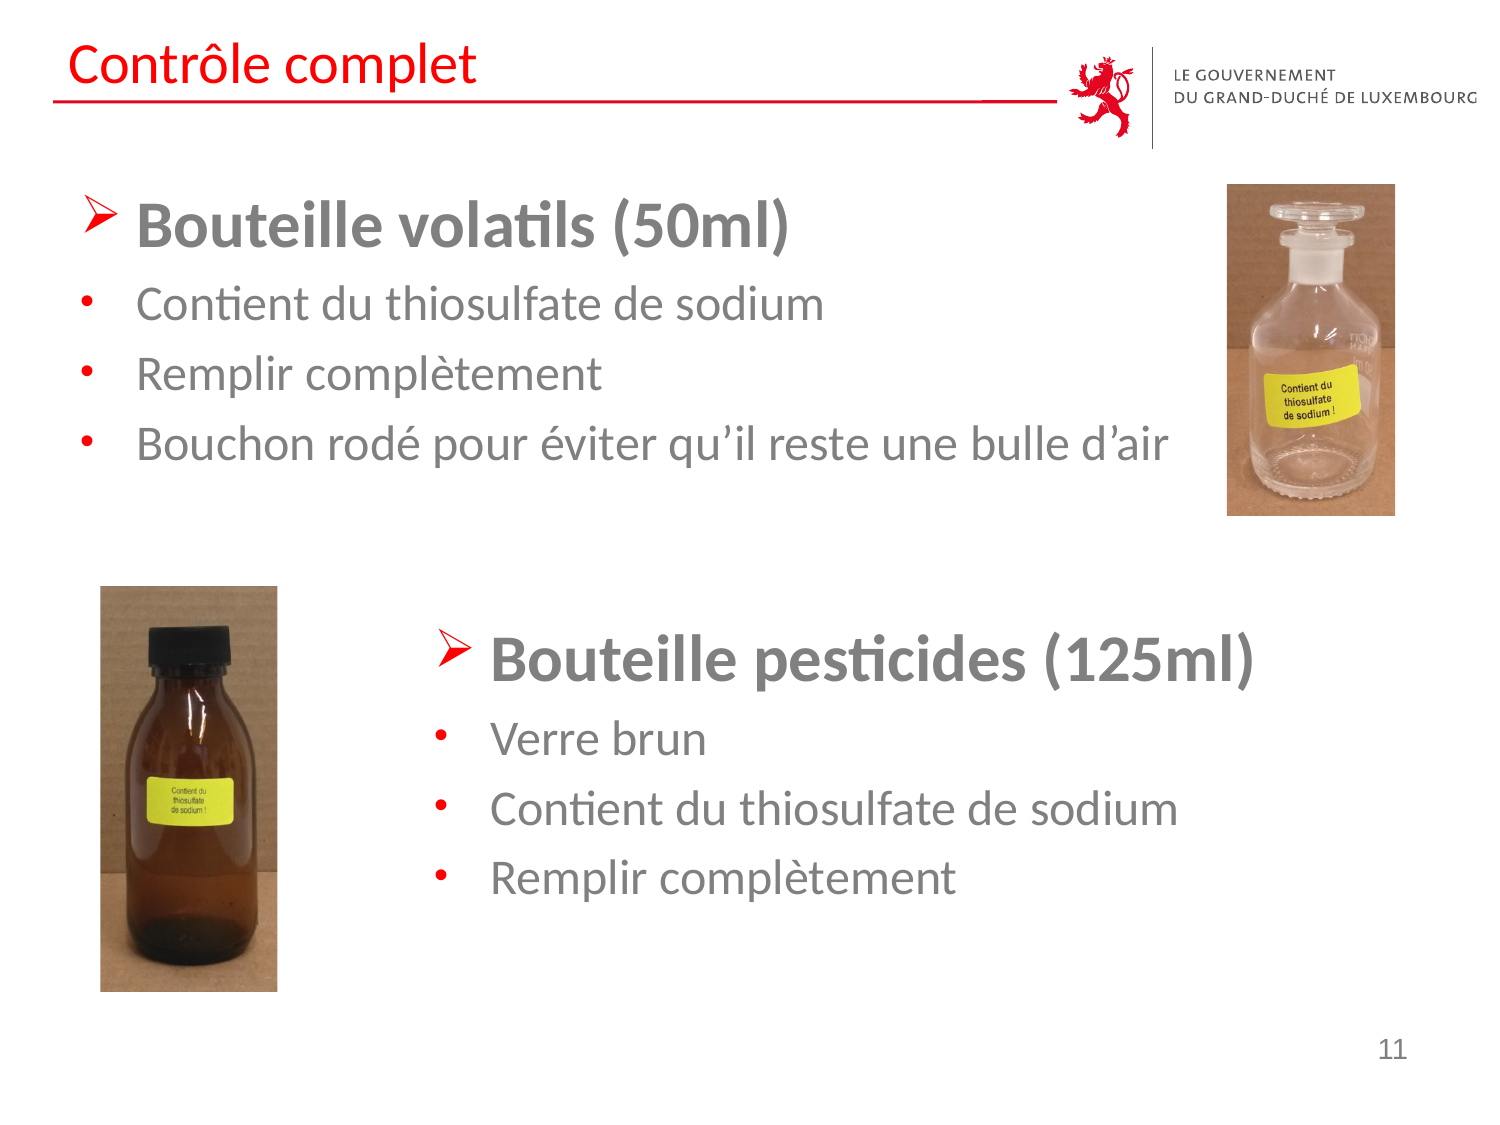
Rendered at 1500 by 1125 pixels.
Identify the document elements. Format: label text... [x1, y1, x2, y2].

list Bouteille volatils (50ml) Contient du thiosulfate de sodium Remplir complètement Bouchon rodé pour éviter qu’il reste une bulle d’air [64, 173, 1412, 539]
picture [100, 585, 278, 992]
title Contrôle complet [53, 19, 1069, 102]
text_box Bouteille pesticides (125ml) Verre brun Contient du thiosulfate de sodium Remplir complètement [419, 607, 1459, 974]
slide_number 11 [1316, 1022, 1424, 1107]
picture [1226, 184, 1396, 516]
